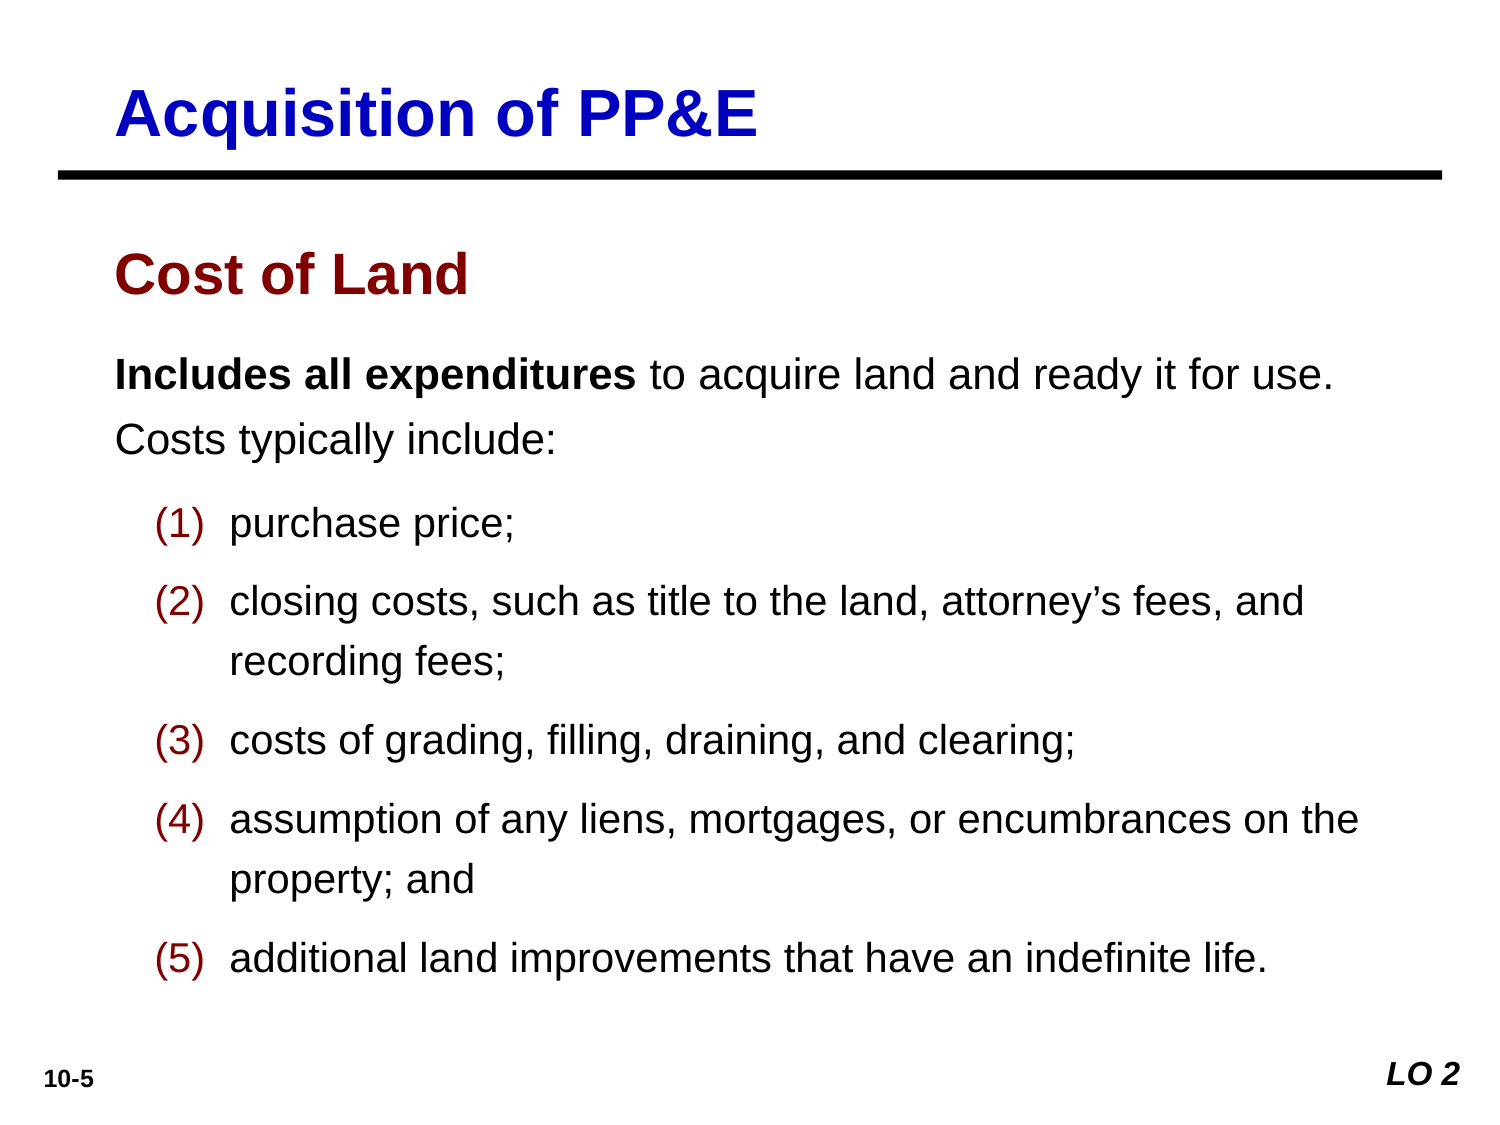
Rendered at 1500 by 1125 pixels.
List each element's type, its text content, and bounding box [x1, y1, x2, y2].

title Acquisition of PP&E [99, 62, 1450, 155]
text_box Includes all expenditures to acquire land and ready it for use. Costs typically include: [99, 324, 1375, 471]
text_box purchase price; closing costs, such as title to the land, attorney’s fees, and recording fees; costs of grading, filling, draining, and clearing; assumption of any liens, mortgages, or encumbrances on the property; and additional land improvements that have an indefinite life. [102, 478, 1392, 988]
text_box Cost of Land [99, 224, 613, 314]
text_box LO 2 [562, 1044, 1475, 1100]
